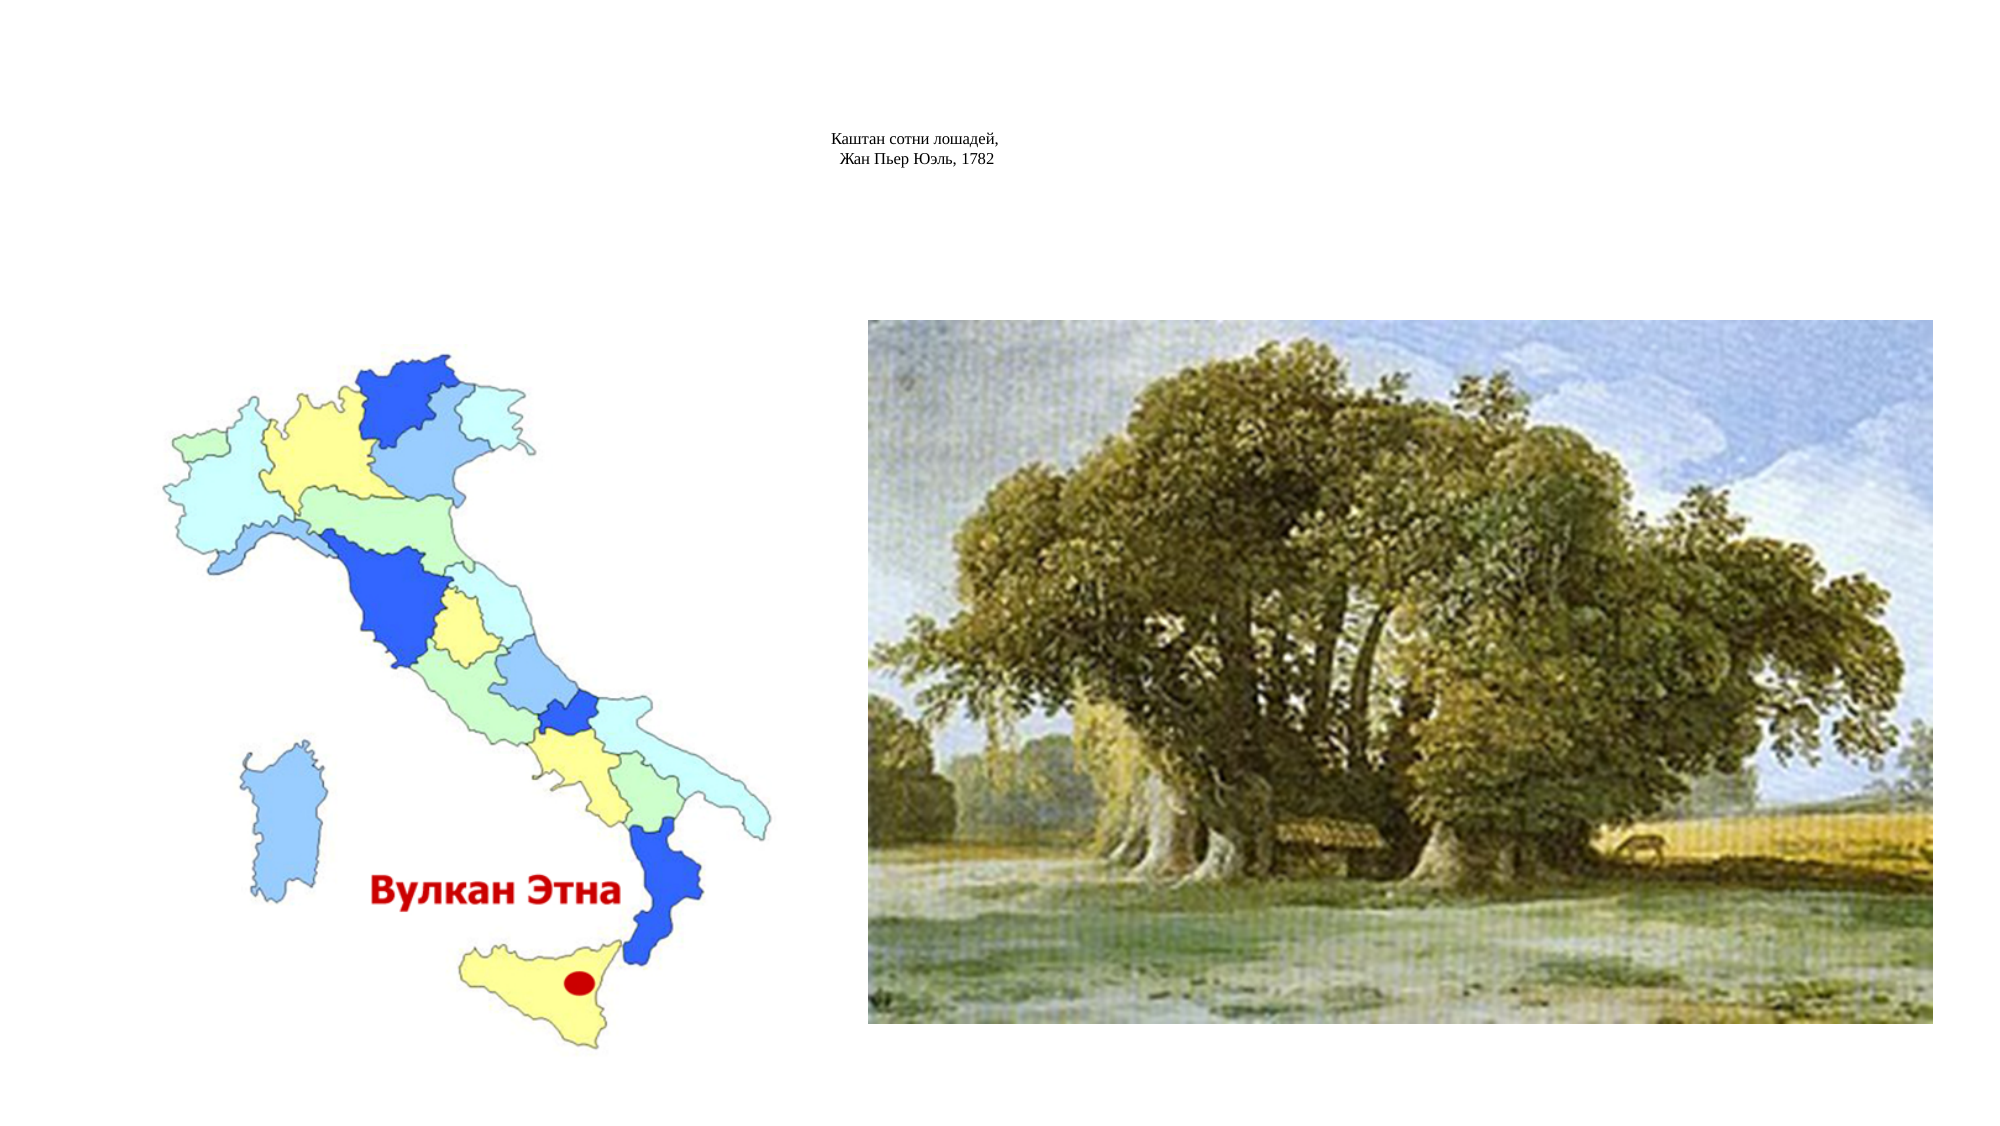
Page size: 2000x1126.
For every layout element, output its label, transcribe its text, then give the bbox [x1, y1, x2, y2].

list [867, 319, 1934, 1024]
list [40, 344, 884, 1059]
title Каштан сотни лошадей, Жан Пьер Юэль, 1782 [19, 66, 1815, 220]
